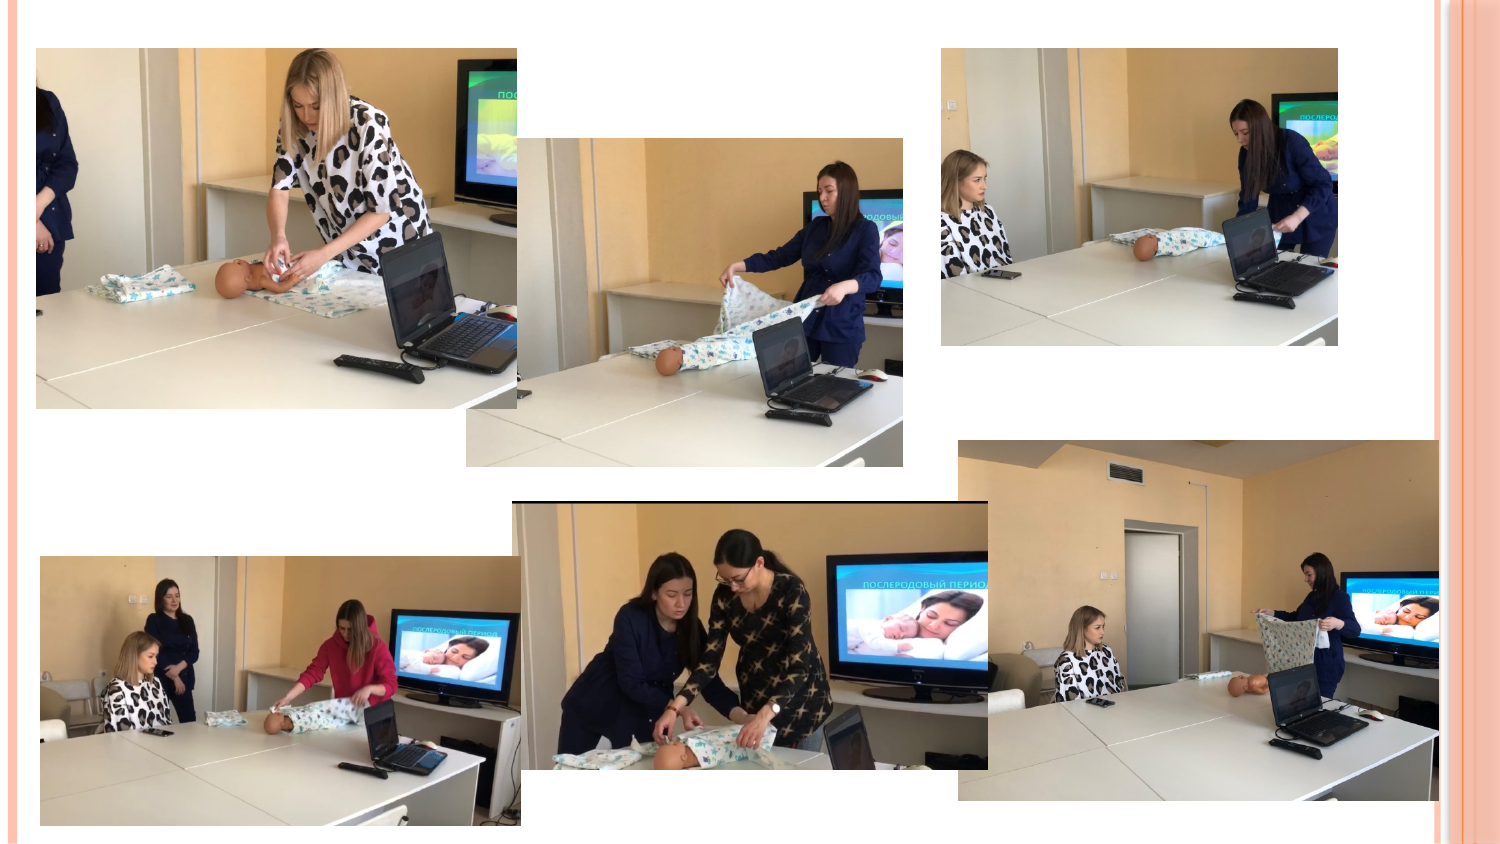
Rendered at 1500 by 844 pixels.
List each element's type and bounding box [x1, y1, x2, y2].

picture [940, 48, 1338, 347]
picture [35, 48, 904, 467]
picture [40, 440, 1440, 826]
